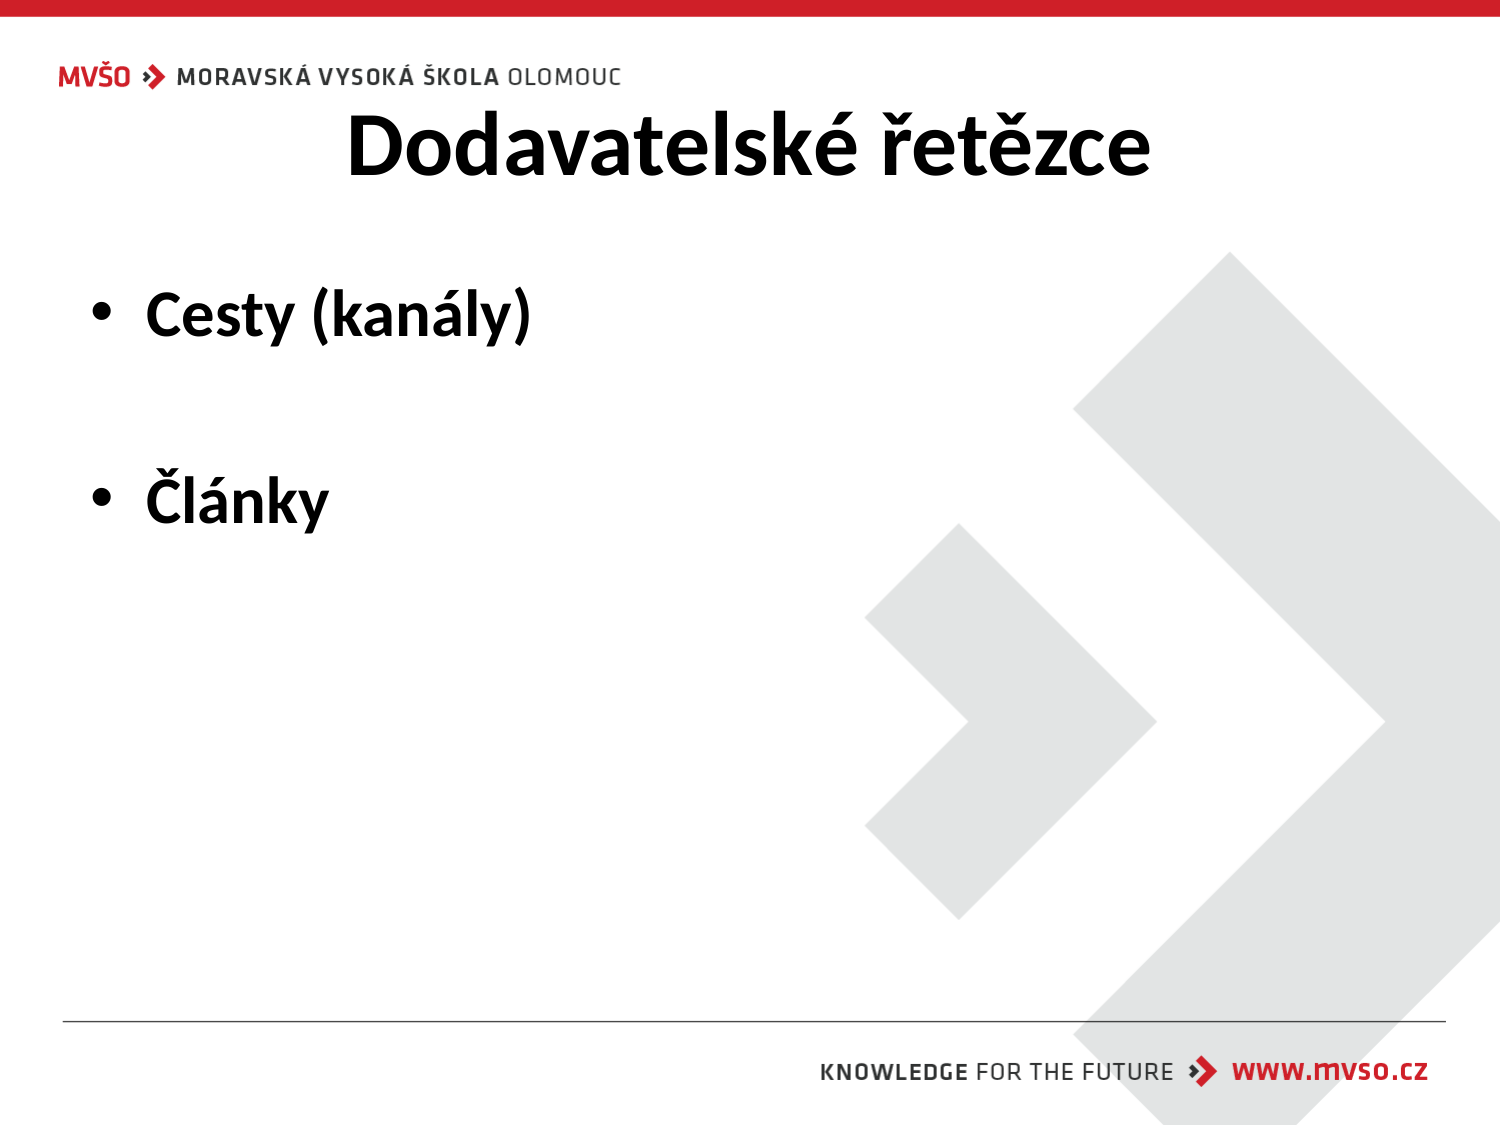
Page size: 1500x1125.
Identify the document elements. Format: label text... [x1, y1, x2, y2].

picture [0, 0, 1500, 1125]
list Cesty (kanály) Články [75, 262, 1425, 1005]
title Dodavatelské řetězce [75, 45, 1425, 233]
